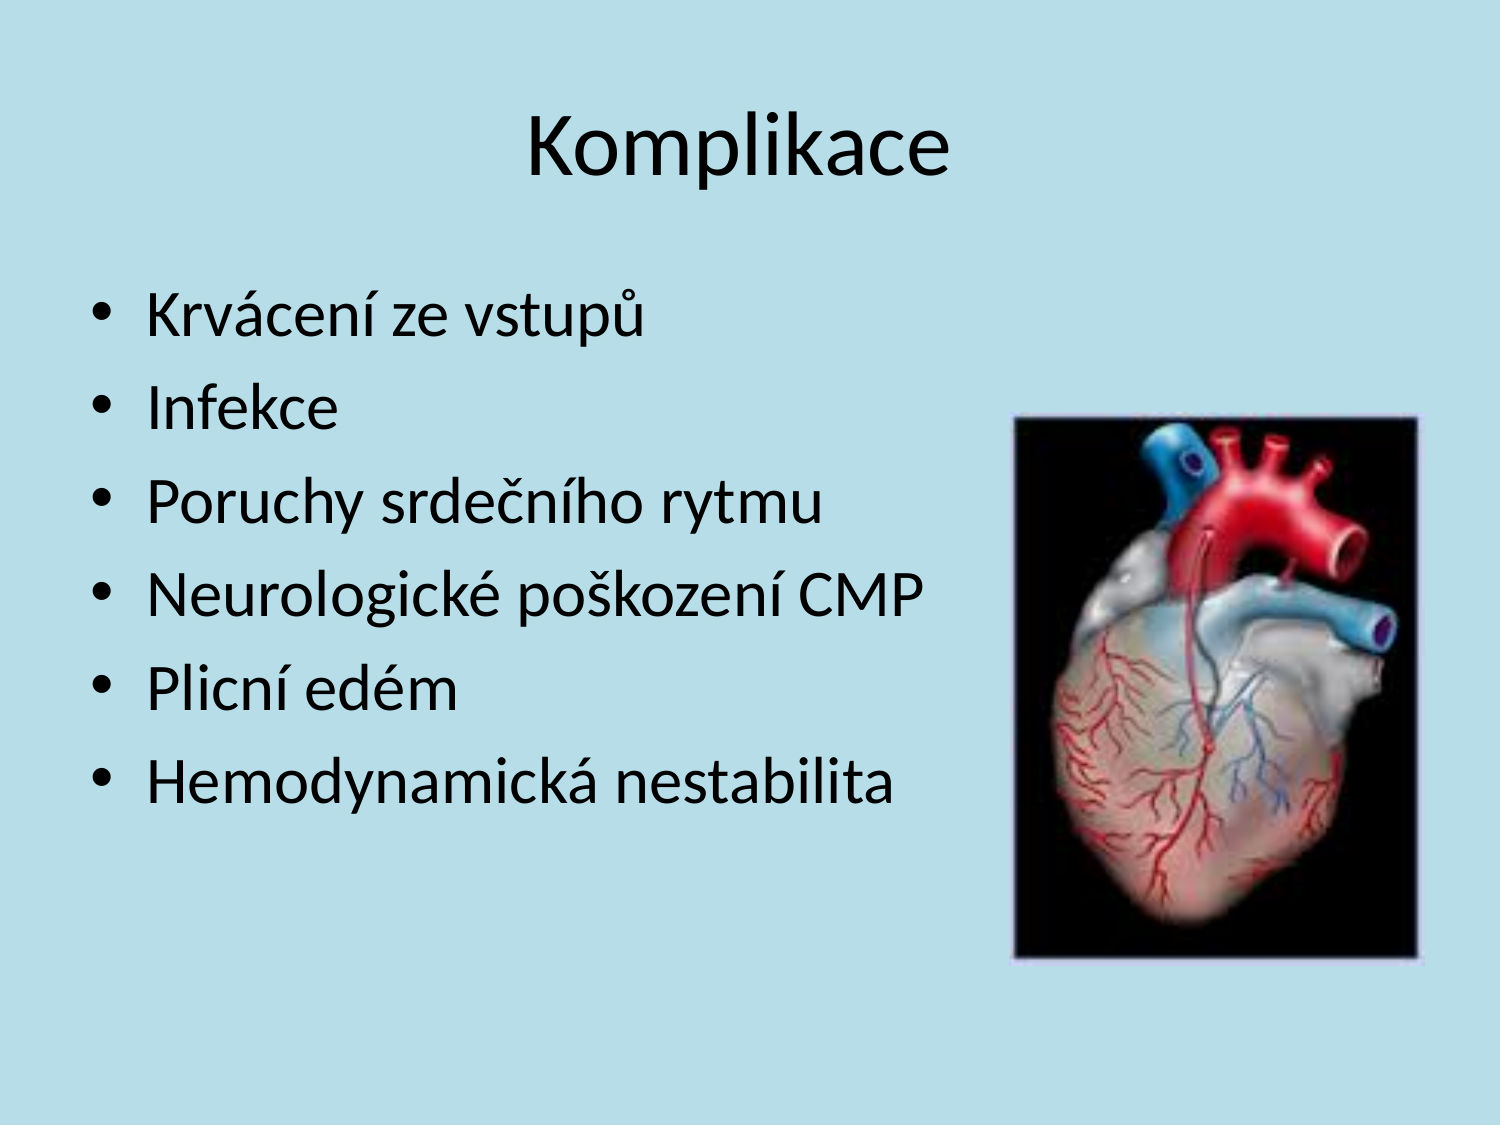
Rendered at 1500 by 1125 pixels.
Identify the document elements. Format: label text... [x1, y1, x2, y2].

list Krvácení ze vstupů Infekce Poruchy srdečního rytmu Neurologické poškození CMP Plicní edém Hemodynamická nestabilita [75, 262, 1425, 1005]
title Komplikace [75, 45, 1425, 233]
picture [1009, 412, 1426, 966]
